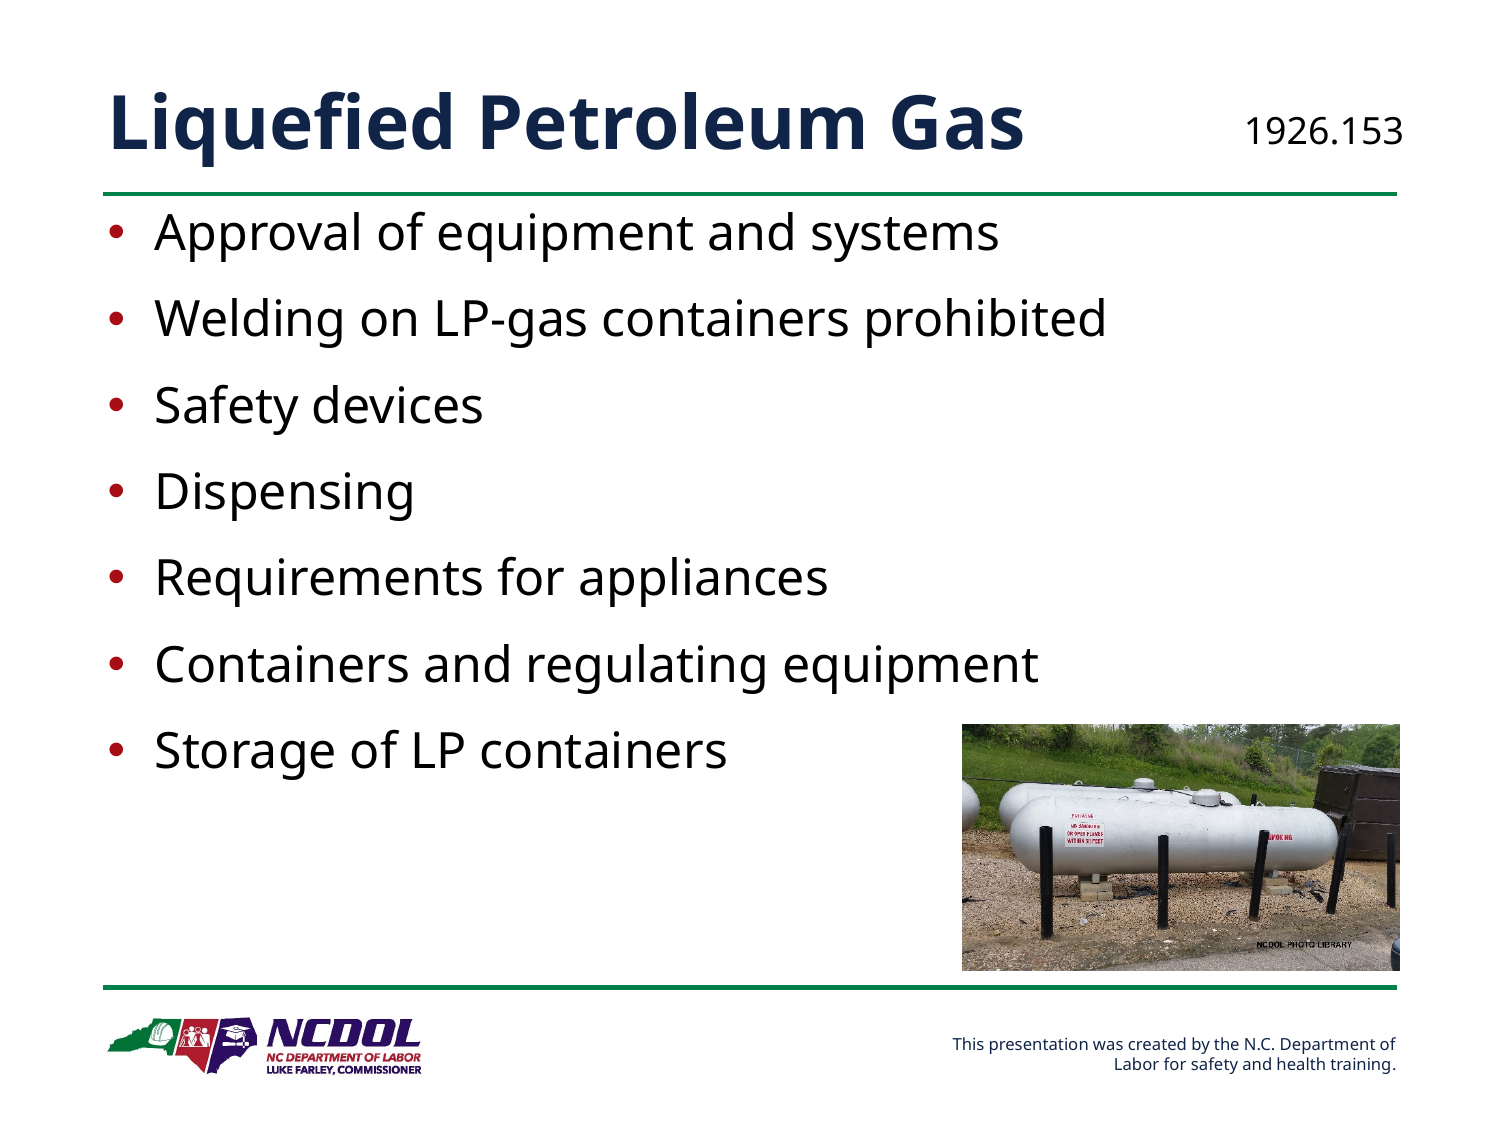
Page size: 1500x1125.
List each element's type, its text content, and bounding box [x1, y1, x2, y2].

text_box 1926.153 [1181, 99, 1419, 163]
picture [961, 724, 1401, 972]
picture [103, 1009, 424, 1082]
list Approval of equipment and systems Welding on LP-gas containers prohibited Safety devices Dispensing Requirements for appliances Containers and regulating equipment Storage of LP containers [75, 200, 1298, 943]
text_box Liquefied Petroleum Gas [99, 74, 1400, 165]
